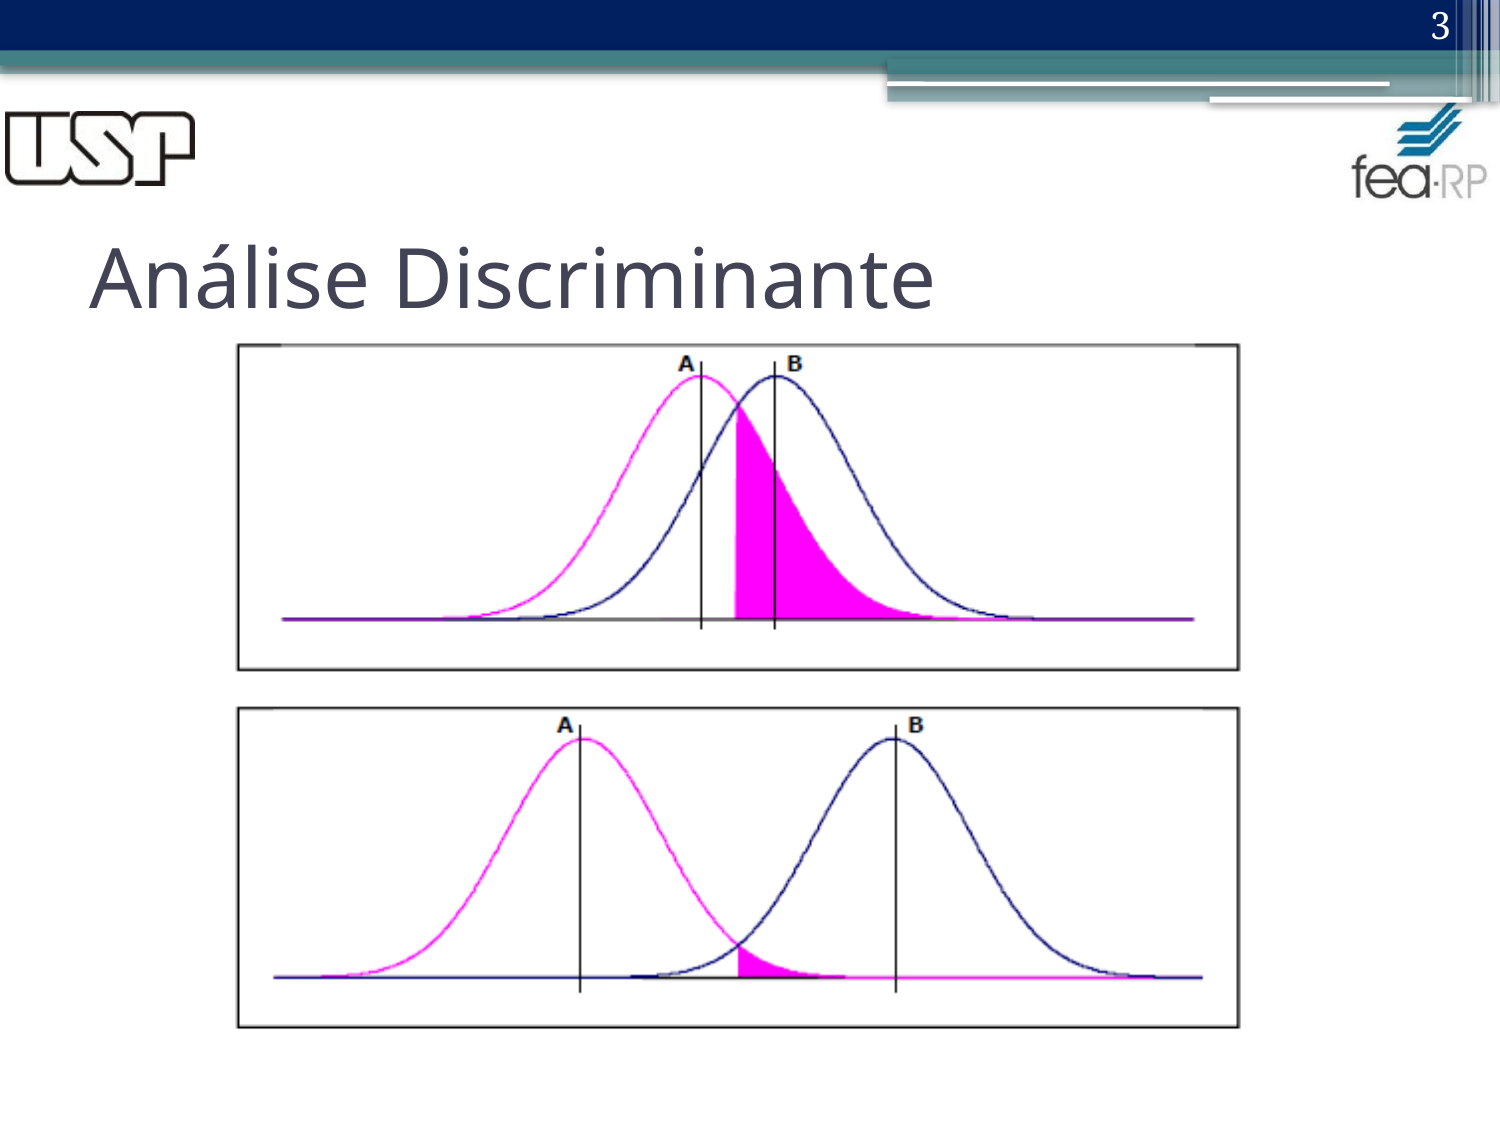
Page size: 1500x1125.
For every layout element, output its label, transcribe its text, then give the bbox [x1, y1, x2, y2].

title Análise Discriminante [75, 187, 1425, 363]
picture [5, 111, 195, 186]
slide_number 3 [1341, 0, 1466, 61]
picture [1343, 102, 1500, 227]
picture [229, 337, 1247, 1037]
